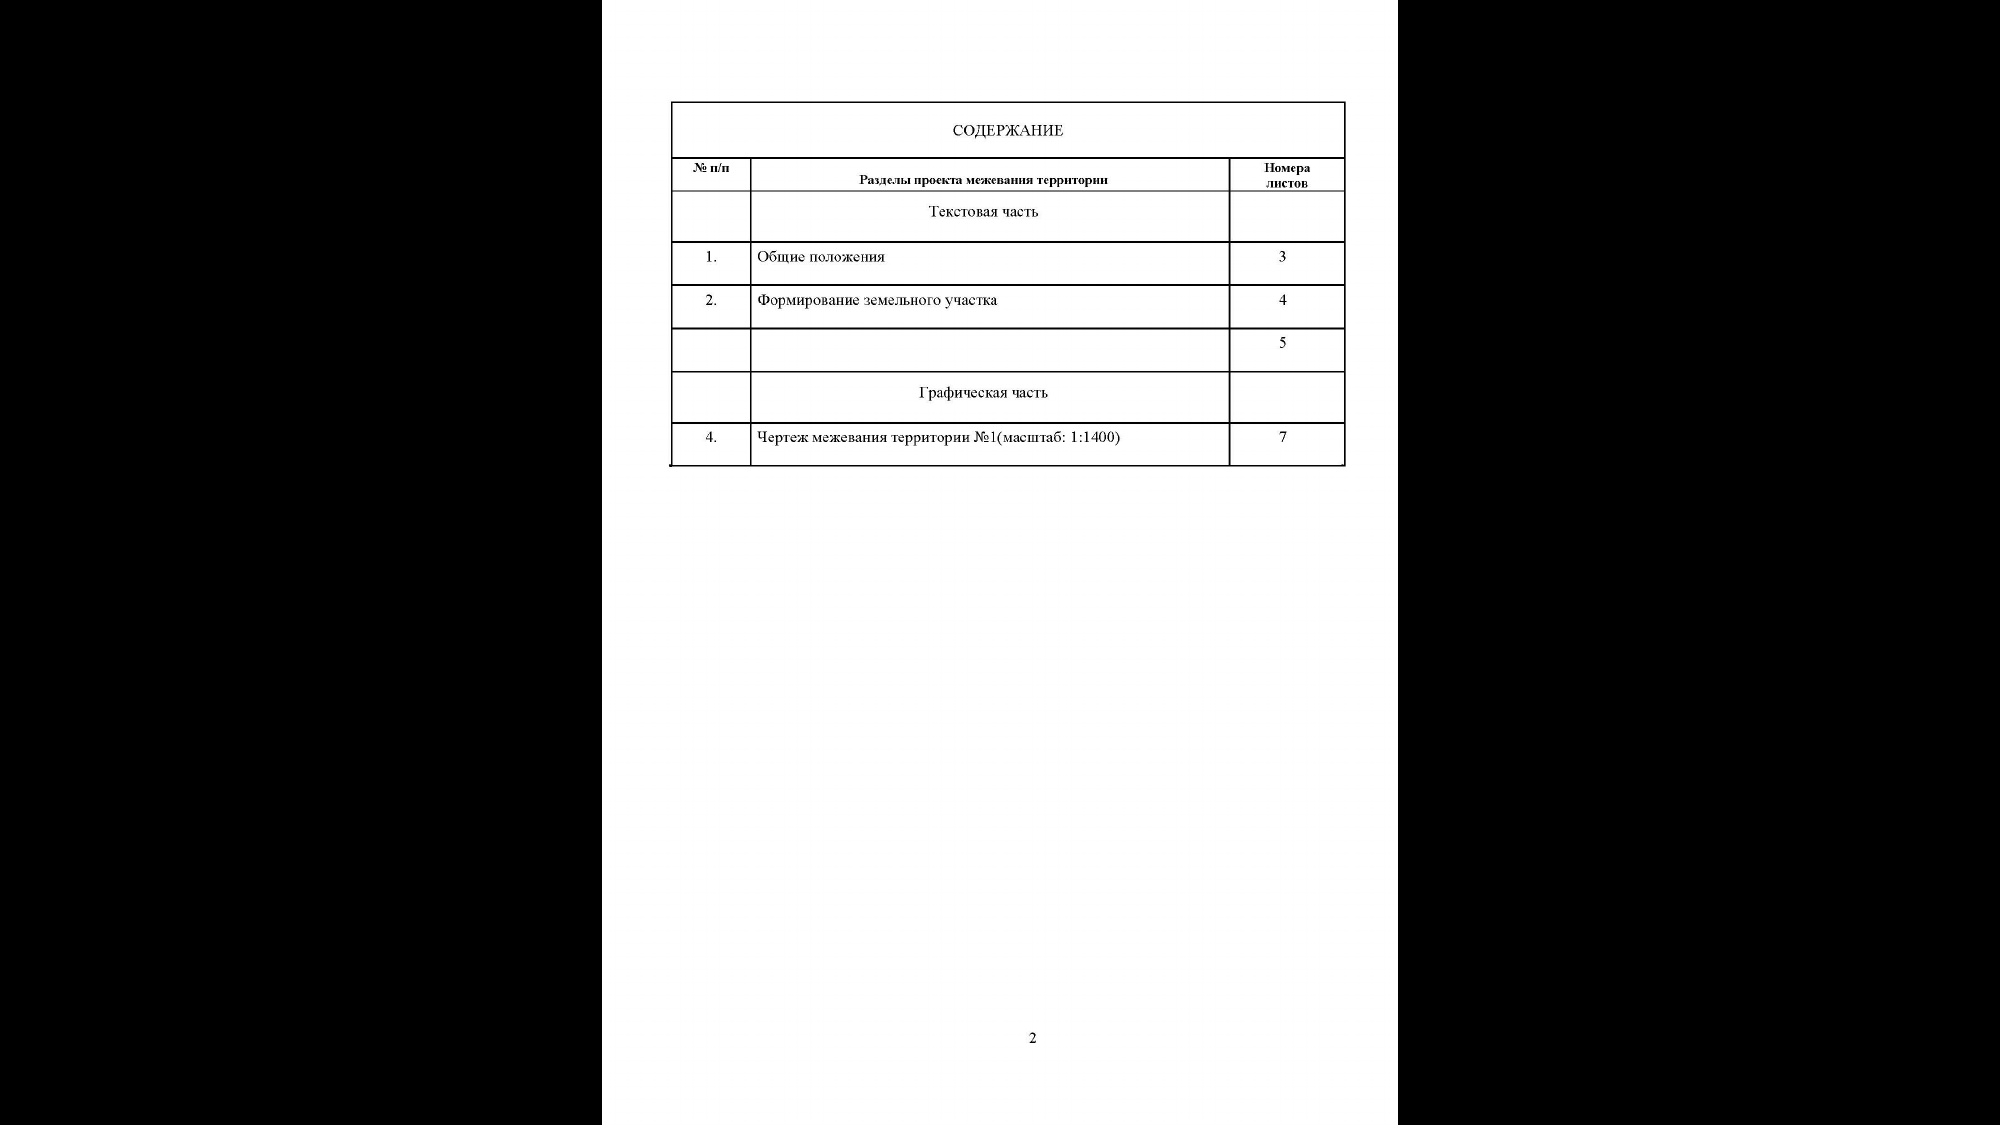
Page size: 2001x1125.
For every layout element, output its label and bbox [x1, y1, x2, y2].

picture [602, 0, 1398, 1125]
